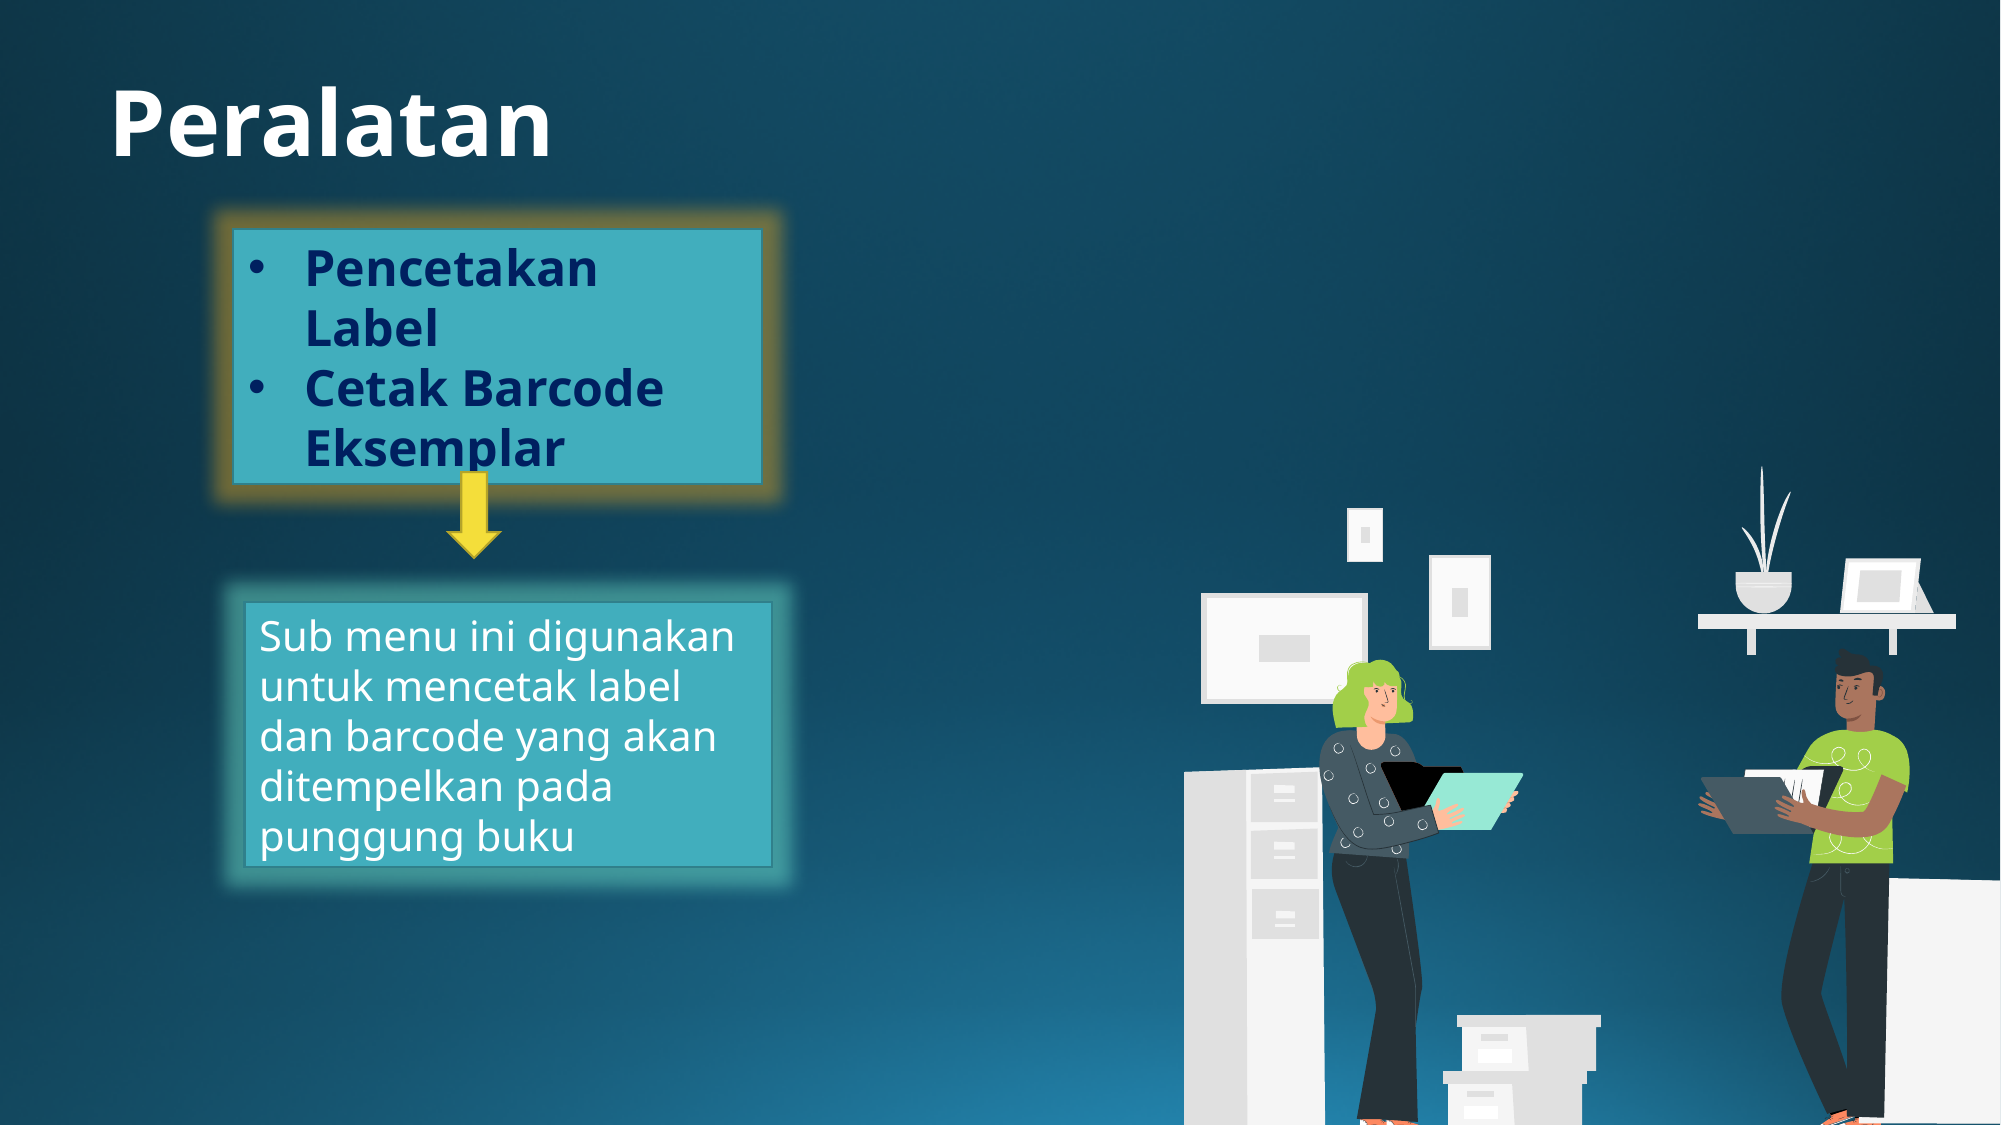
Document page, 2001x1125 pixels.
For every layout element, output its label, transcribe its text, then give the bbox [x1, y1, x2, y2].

text_box Peralatan [67, 56, 596, 182]
text_box Pencetakan Label Cetak Barcode Eksemplar [232, 228, 763, 485]
text_box Sub menu ini digunakan untuk mencetak label dan barcode yang akan ditempelkan pada punggung buku [243, 601, 773, 868]
text_box [445, 471, 503, 560]
picture [0, 0, 2001, 1125]
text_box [1184, 465, 2000, 1125]
